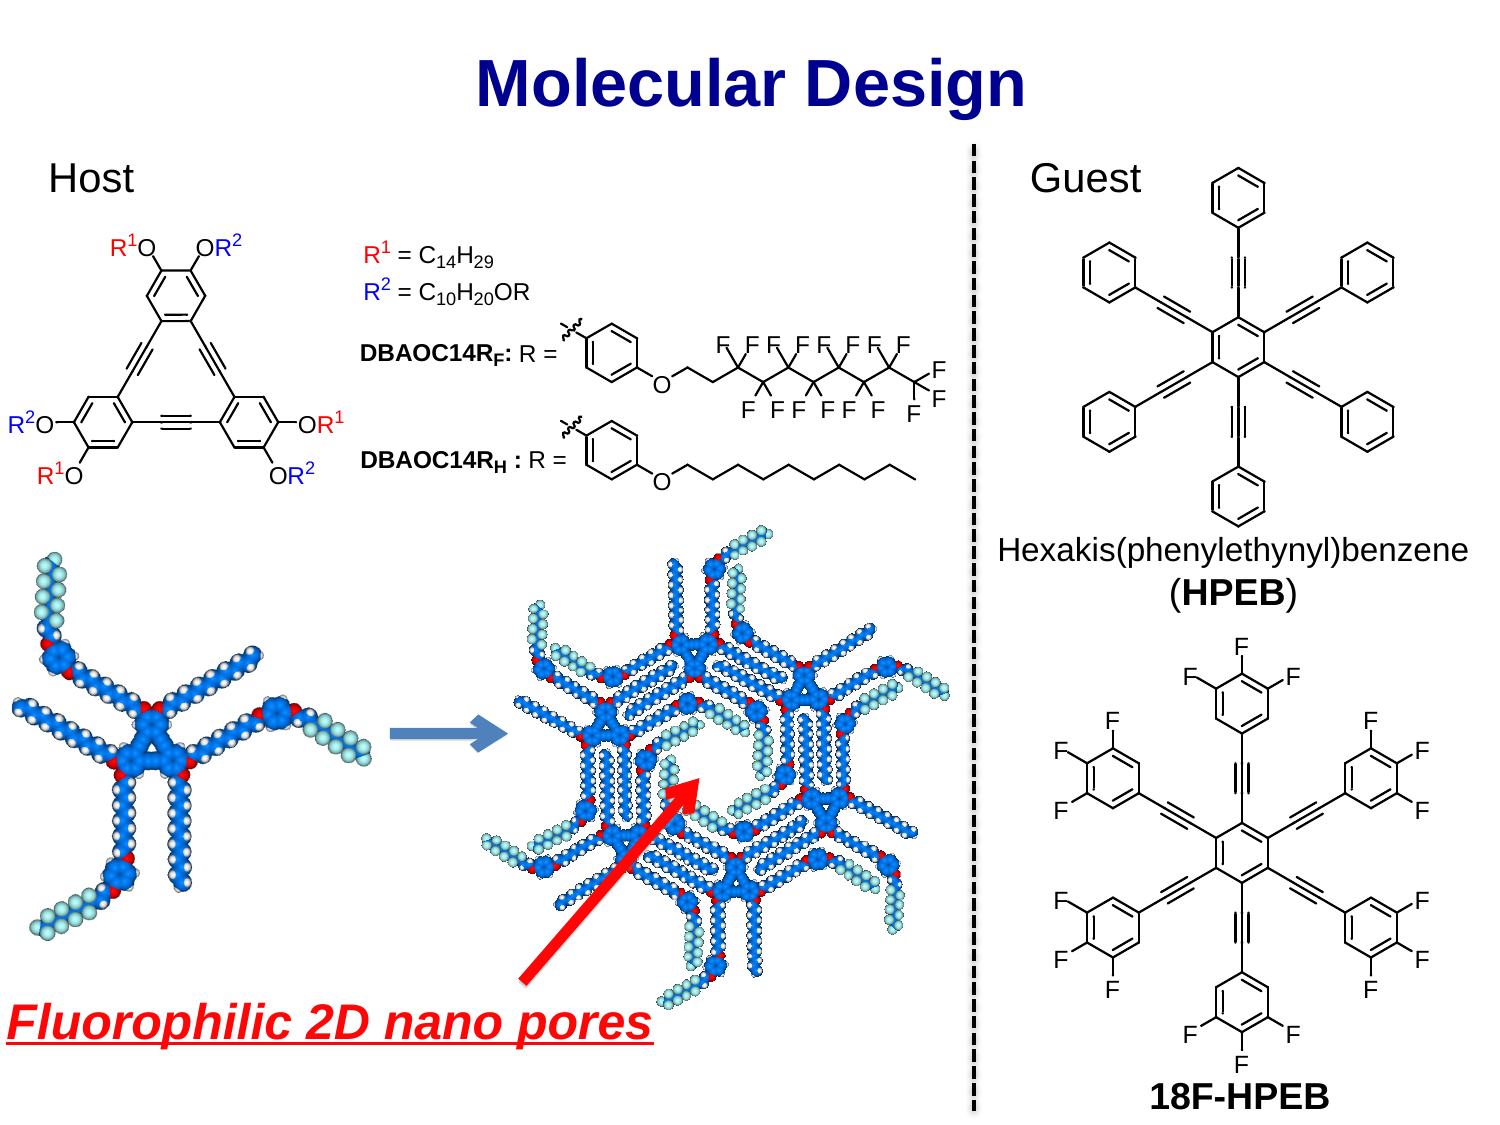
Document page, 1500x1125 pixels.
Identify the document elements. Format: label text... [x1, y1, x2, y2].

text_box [1078, 162, 1400, 533]
text_box 18F-HPEB [1134, 1085, 1346, 1124]
text_box Hexakis(phenylethynyl)benzene (HPEB) [982, 520, 1485, 621]
text_box Host [33, 143, 150, 209]
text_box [522, 777, 700, 983]
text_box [11, 506, 953, 1018]
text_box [1048, 630, 1435, 1076]
text_box Molecular Design [65, 32, 1438, 128]
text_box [6, 228, 957, 494]
text_box Fluorophilic 2D nano pores [0, 973, 685, 1059]
text_box Guest [1015, 143, 1157, 209]
